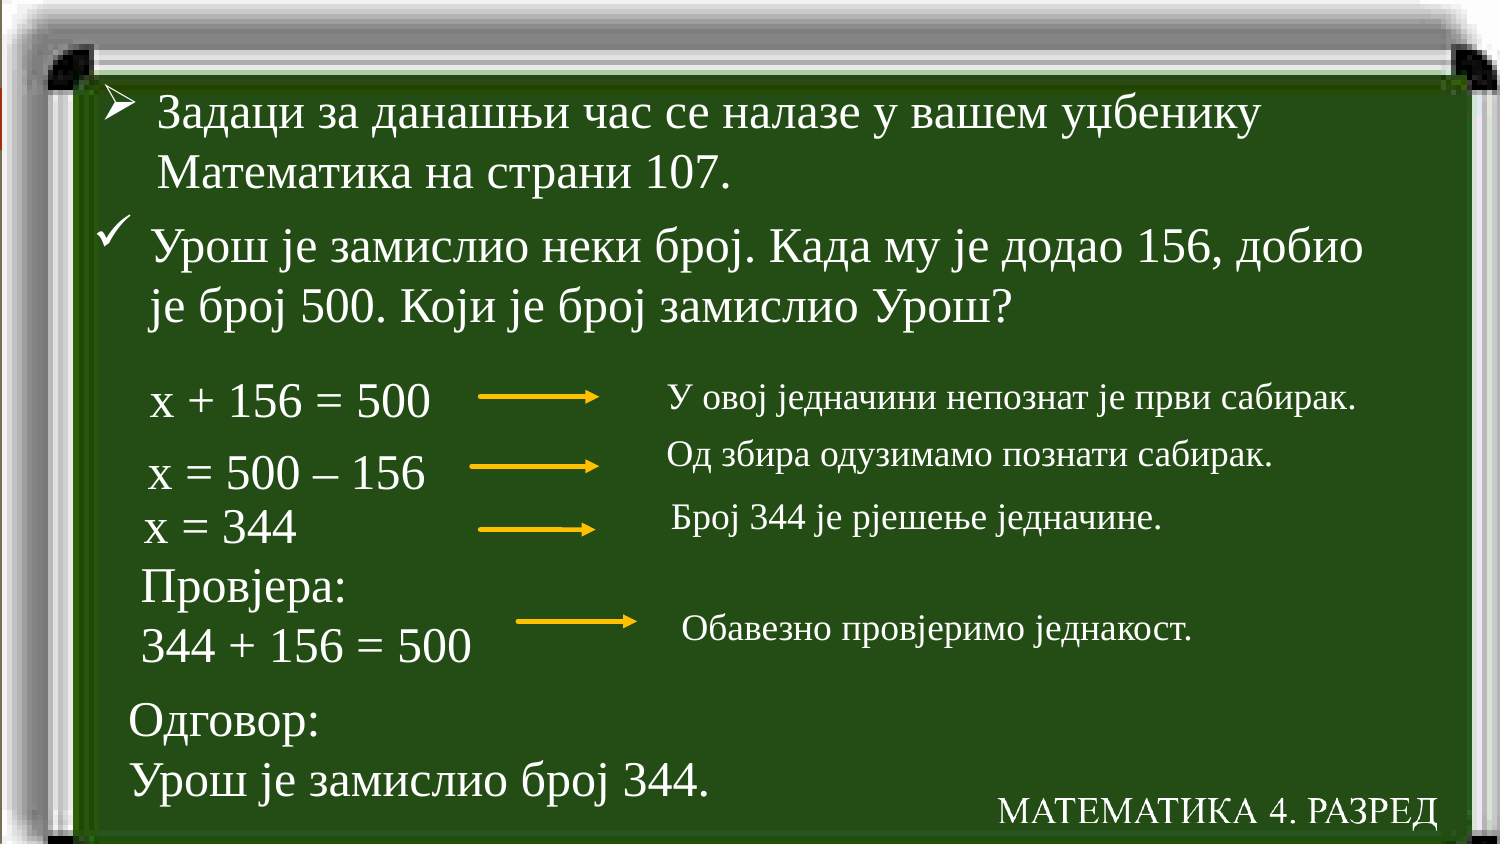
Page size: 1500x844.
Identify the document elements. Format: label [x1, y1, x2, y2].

list [1, 0, 1500, 844]
picture [974, 775, 1460, 844]
